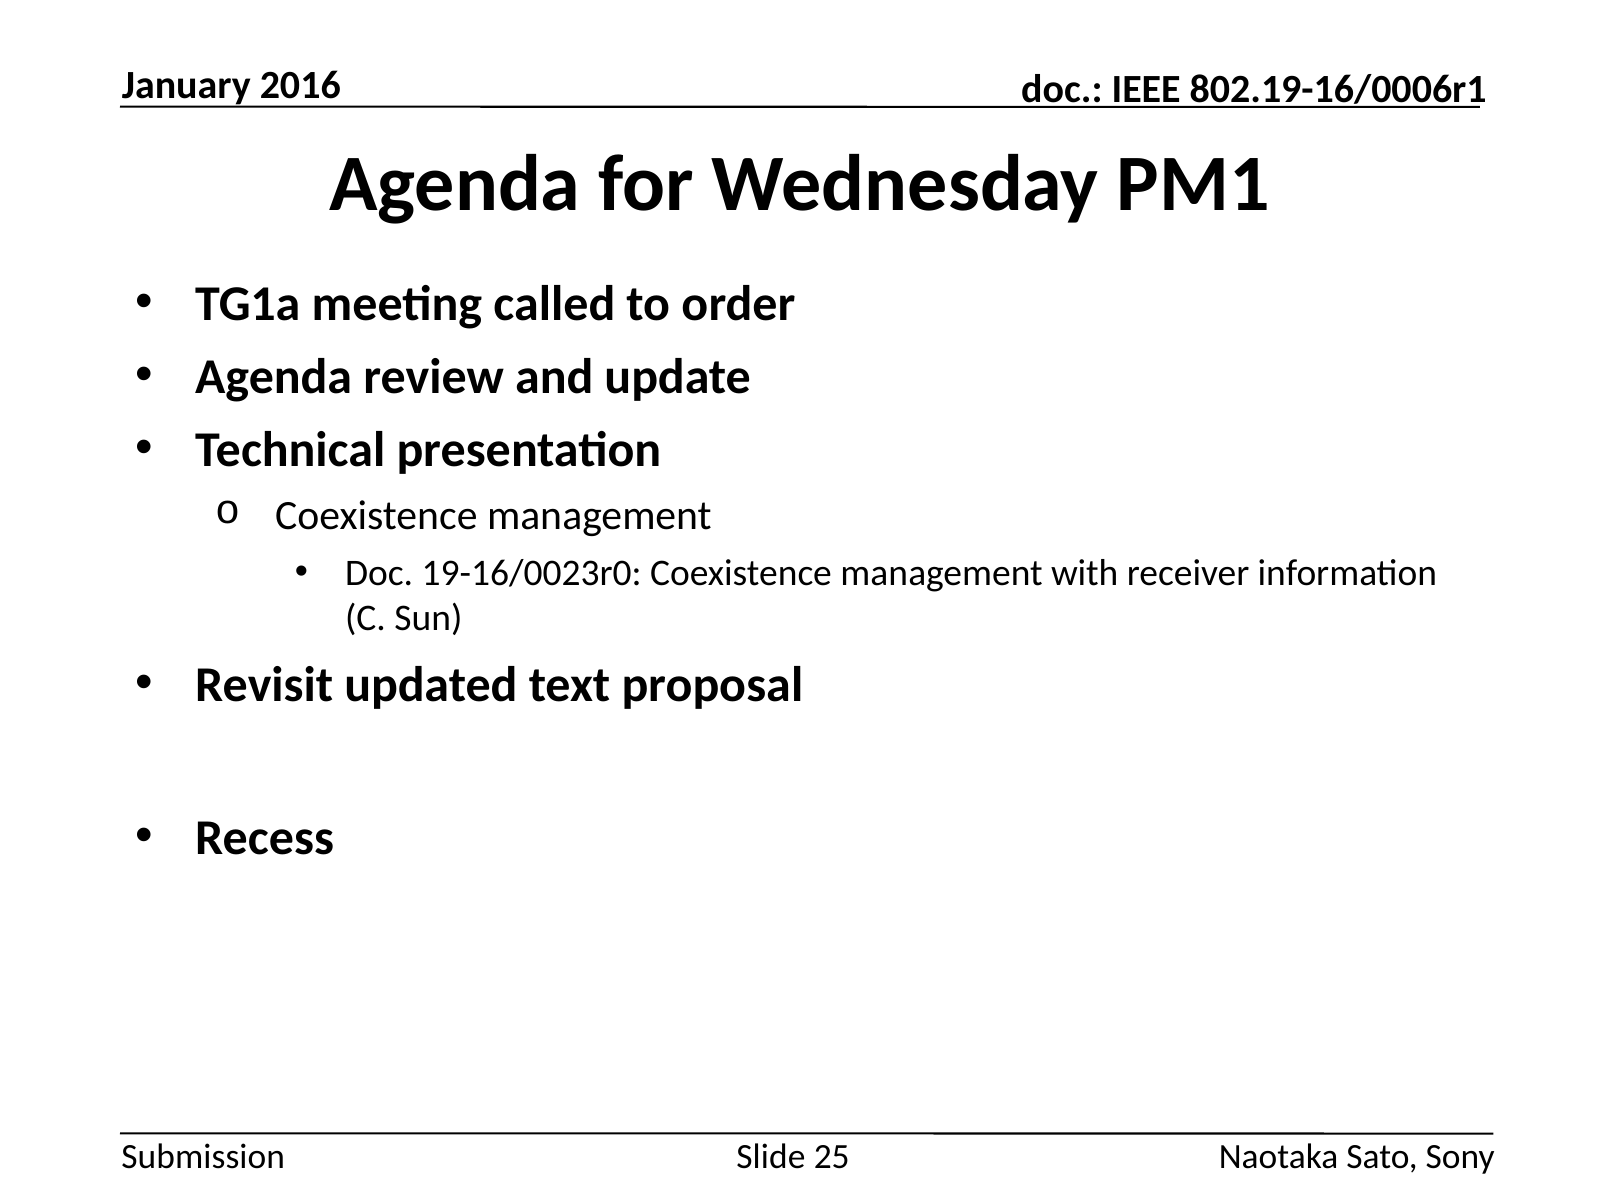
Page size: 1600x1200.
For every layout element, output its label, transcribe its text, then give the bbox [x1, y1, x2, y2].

footer Naotaka Sato, Sony [937, 1132, 1495, 1174]
title Agenda for Wednesday PM1 [119, 119, 1480, 238]
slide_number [121, 58, 451, 107]
list TG1a meeting called to order Agenda review and update Technical presentation Coexistence management Doc. 19-16/0023r0: Coexistence management with receiver information (C. Sun) Revisit updated text proposal Recess [119, 262, 1480, 1126]
slide_number Slide 25 [733, 1132, 854, 1197]
